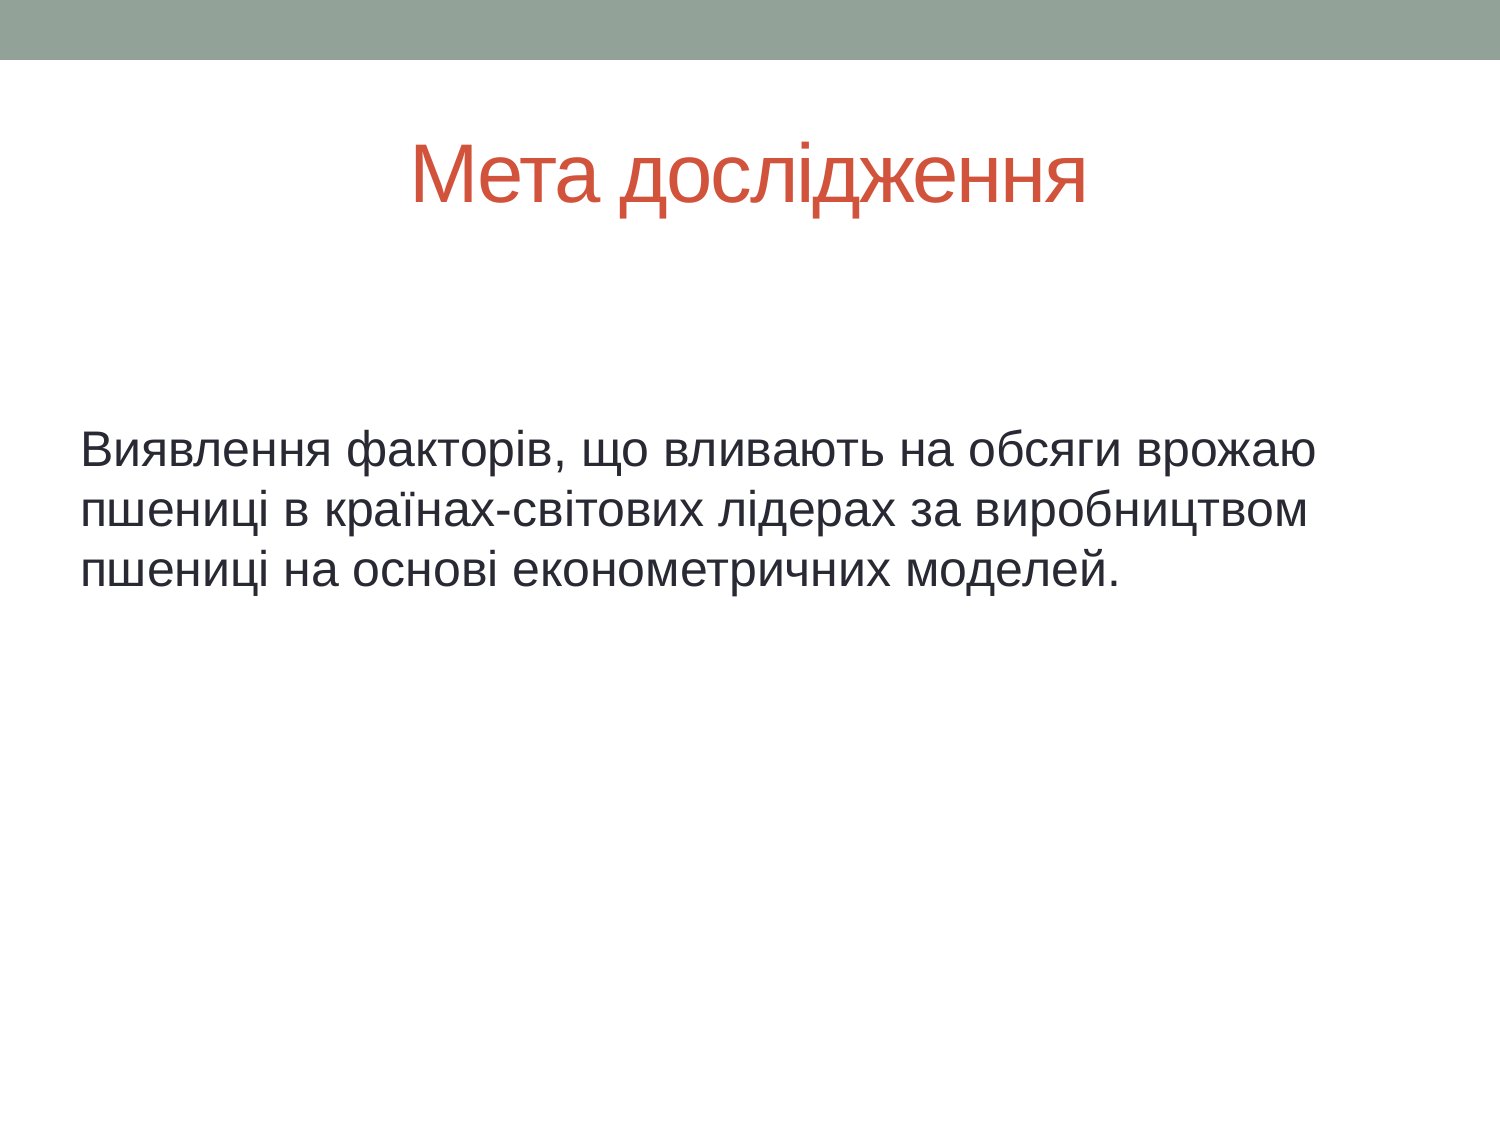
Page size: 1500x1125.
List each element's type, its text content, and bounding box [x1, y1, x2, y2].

title Мета дослідження [75, 87, 1425, 250]
